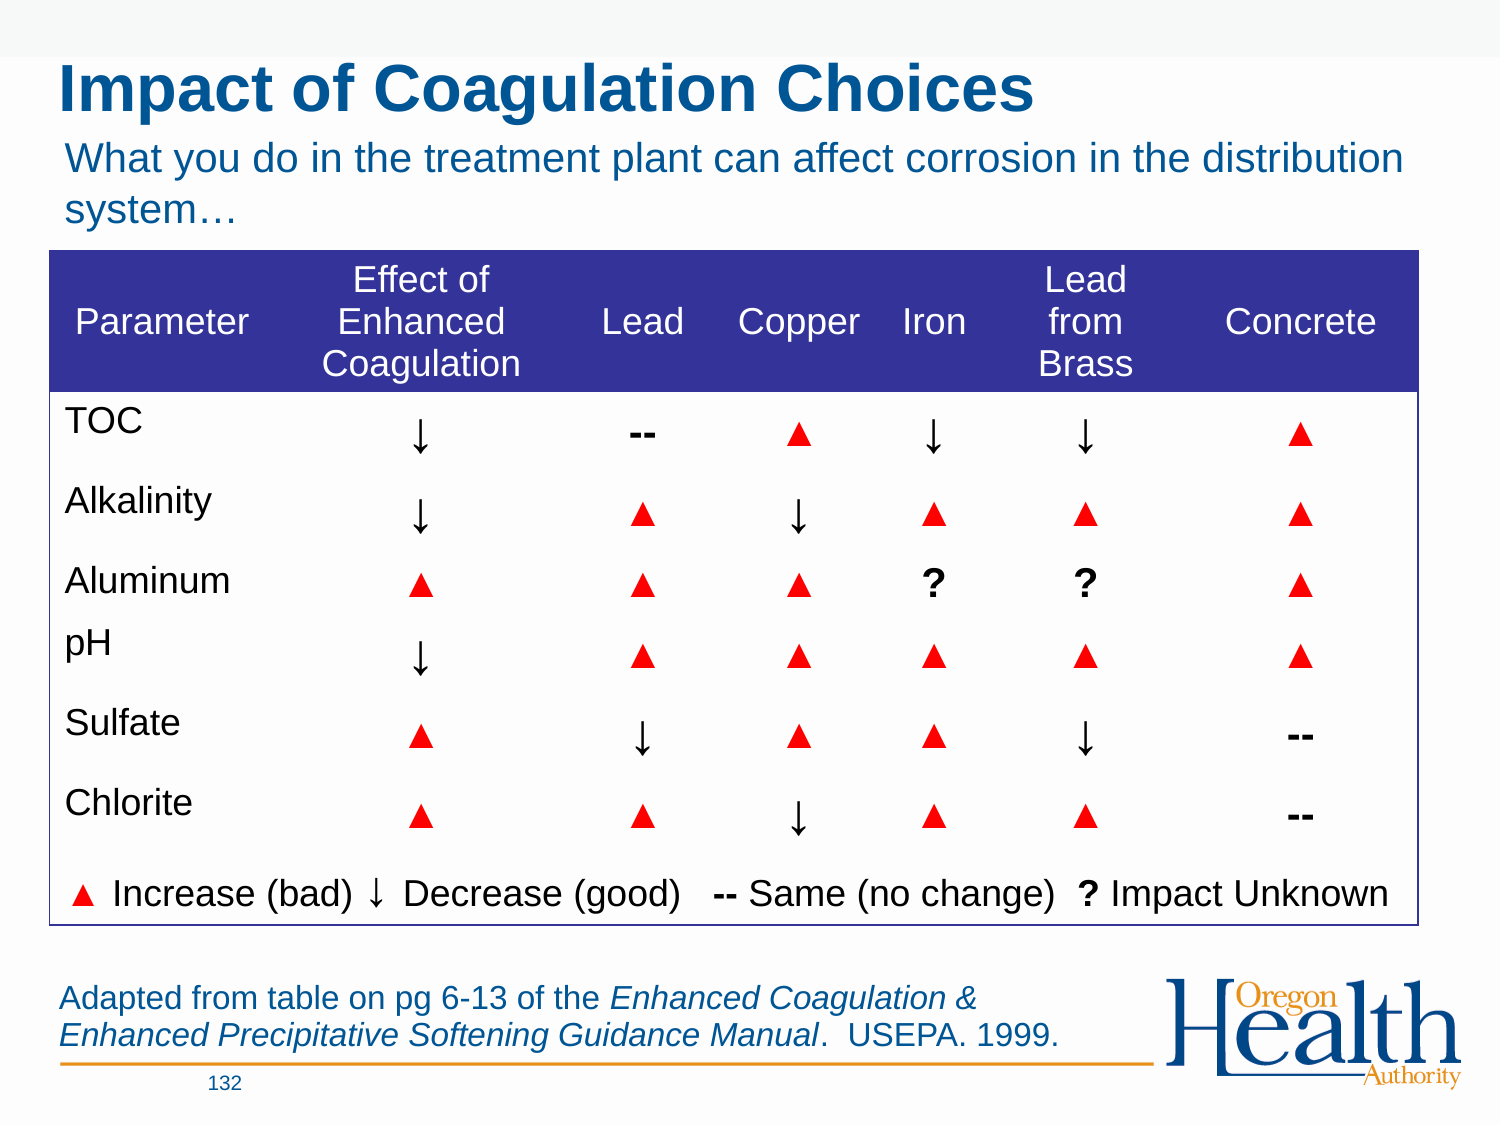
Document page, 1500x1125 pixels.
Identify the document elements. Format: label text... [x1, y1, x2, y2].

table_cell ▲ [1184, 552, 1417, 614]
table_header Concrete [1184, 252, 1417, 392]
table_cell ▲ [988, 774, 1184, 854]
table_cell ↓ [275, 614, 568, 694]
table_cell ▲ [718, 614, 880, 694]
table_header Effect of Enhanced Coagulation [275, 252, 568, 392]
table_cell ↓ [988, 392, 1184, 472]
table_cell TOC [50, 392, 275, 472]
table_cell ▲ [718, 552, 880, 614]
table_header Parameter [50, 252, 275, 392]
table_cell -- [1184, 694, 1417, 774]
table_header Lead from Brass [988, 252, 1184, 392]
table_cell ▲ [275, 774, 568, 854]
table_cell ↓ [718, 472, 880, 552]
table_cell ▲ [568, 614, 718, 694]
table_cell ↓ [718, 774, 880, 854]
table_cell ▲ [880, 472, 988, 552]
table_cell ▲ [568, 774, 718, 854]
table_cell ▲ [880, 694, 988, 774]
table_cell ▲ [880, 774, 988, 854]
table_cell Sulfate [50, 694, 275, 774]
picture [0, 0, 1500, 1125]
table_cell ↓ [275, 472, 568, 552]
table_cell ▲ [275, 552, 568, 614]
table_cell ↓ [988, 694, 1184, 774]
table_header Iron [880, 252, 988, 392]
table_header Lead [568, 252, 718, 392]
table_cell ▲ [275, 694, 568, 774]
text_box Adapted from table on pg 6-13 of the Enhanced Coagulation & Enhanced Precipitative Softening Guidance Manual. USEPA. 1999. [43, 971, 1125, 1125]
table_cell Chlorite [50, 774, 275, 854]
table_cell ▲ [988, 472, 1184, 552]
table_cell ▲ [568, 552, 718, 614]
table_header Copper [718, 252, 880, 392]
table_cell ↓ [880, 392, 988, 472]
table_cell ▲ [1184, 472, 1417, 552]
table_cell ▲ [1184, 614, 1417, 694]
table_cell ▲ [880, 614, 988, 694]
table_cell ↓ [275, 392, 568, 472]
table_cell Alkalinity [50, 472, 275, 552]
table_cell ▲ [718, 694, 880, 774]
list What you do in the treatment plant can affect corrosion in the distribution system… [49, 123, 1463, 312]
title Impact of Coagulation Choices [43, 0, 1469, 183]
table_cell ▲ [718, 392, 880, 472]
table_cell ? [880, 552, 988, 614]
table_cell Aluminum [50, 552, 275, 614]
table_cell pH [50, 614, 275, 694]
table_cell -- [568, 392, 718, 472]
table_cell ▲ Increase (bad) ↓ Decrease (good) -- Same (no change) ? Impact Unknown [50, 854, 1417, 924]
table_cell ▲ [1184, 392, 1417, 472]
table_cell -- [1184, 774, 1417, 854]
table_cell ▲ [568, 472, 718, 552]
table_cell ? [988, 552, 1184, 614]
table_cell ▲ [988, 614, 1184, 694]
table_cell ↓ [568, 694, 718, 774]
